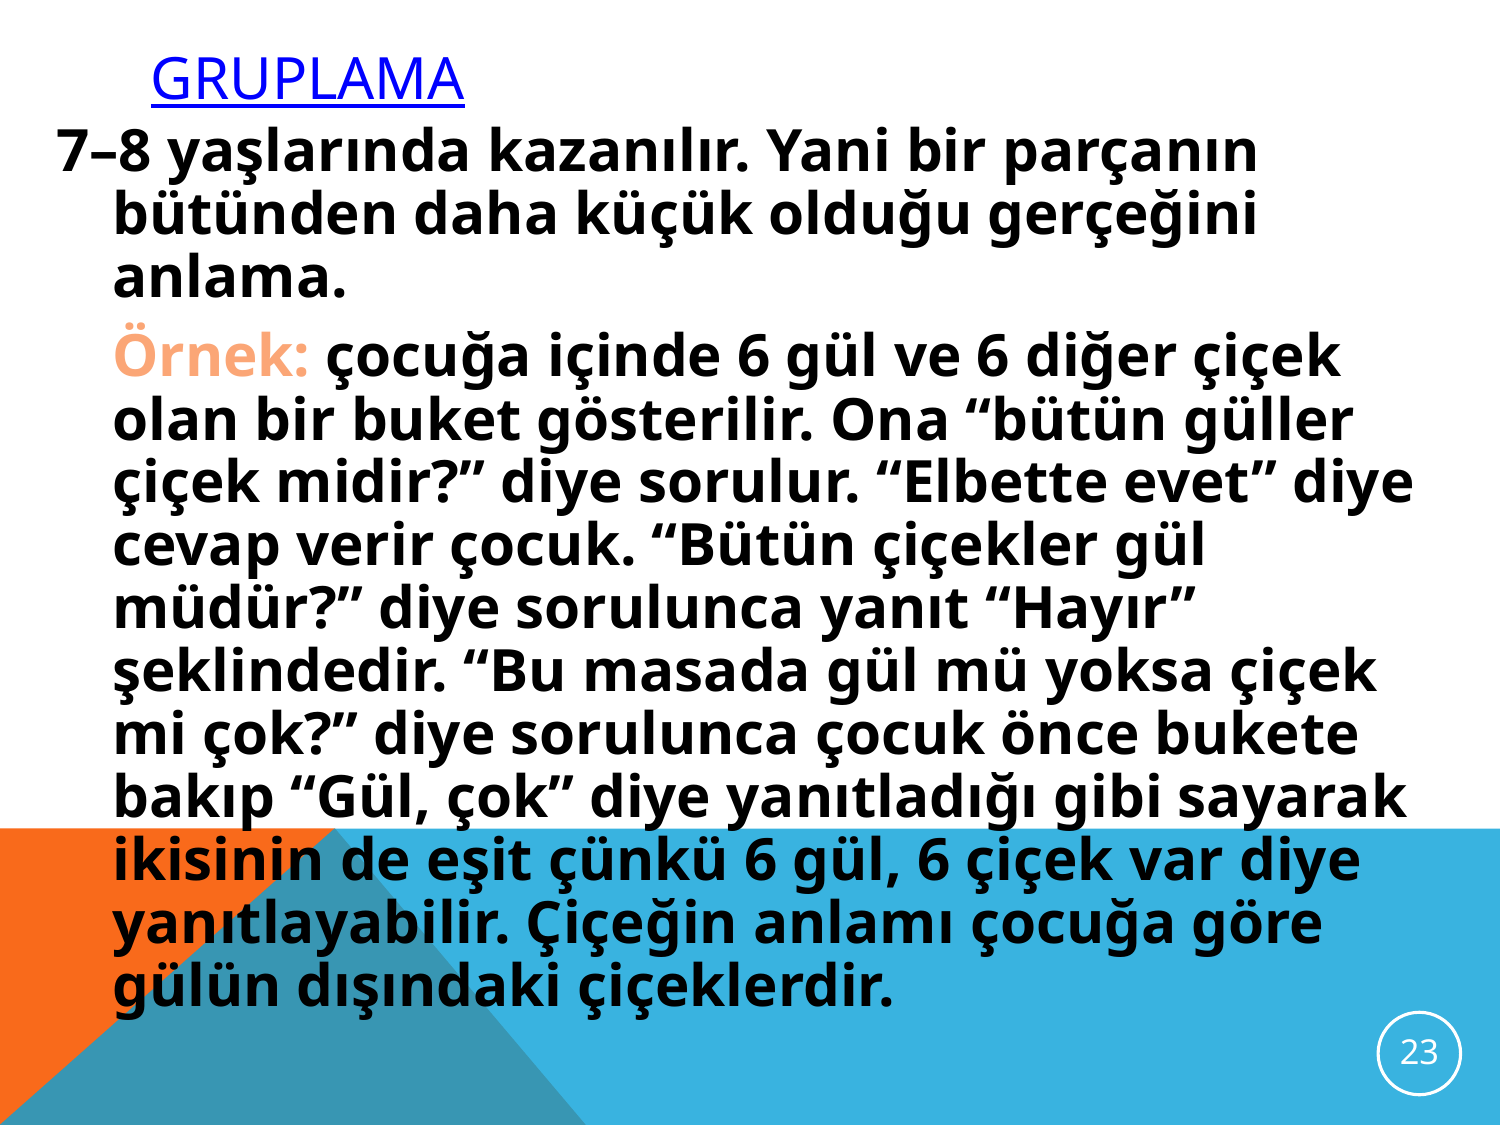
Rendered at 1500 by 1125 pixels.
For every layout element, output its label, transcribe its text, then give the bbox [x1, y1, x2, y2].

list 7–8 yaşlarında kazanılır. Yani bir parçanın bütünden daha küçük olduğu gerçeğini anlama. Örnek: çocuğa içinde 6 gül ve 6 diğer çiçek olan bir buket gösterilir. Ona “bütün güller çiçek midir?” diye sorulur. “Elbette evet” diye cevap verir çocuk. “Bütün çiçekler gül müdür?” diye sorulunca yanıt “Hayır” şeklindedir. “Bu masada gül mü yoksa çiçek mi çok?” diye sorulunca çocuk önce bukete bakıp “Gül, çok” diye yanıtladığı gibi sayarak ikisinin de eşit çünkü 6 gül, 6 çiçek var diye yanıtlayabilir. Çiçeğin anlamı çocuğa göre gülün dışındaki çiçeklerdir. [41, 113, 1471, 886]
title Gruplama [135, 30, 1370, 113]
slide_number 23 [1376, 1010, 1463, 1097]
